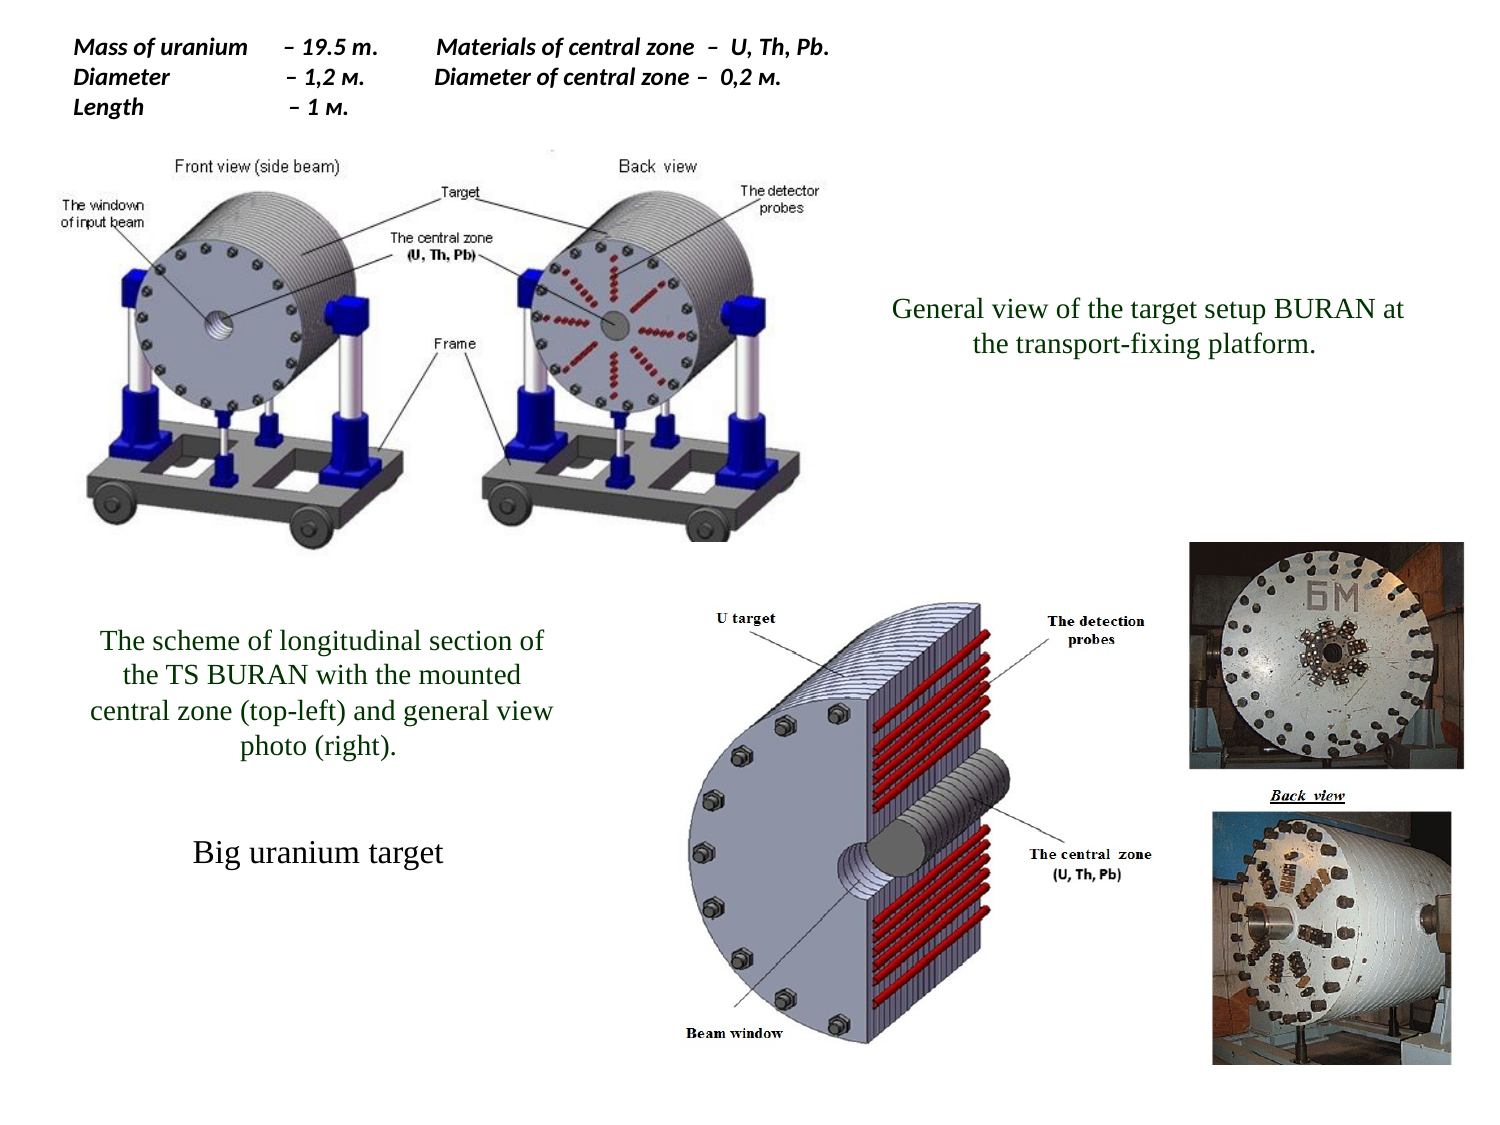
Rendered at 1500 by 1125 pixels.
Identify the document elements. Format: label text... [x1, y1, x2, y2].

text_box General view of the target setup BURAN at the transport-fixing platform. [867, 281, 1430, 367]
text_box Mass of uranium – 19.5 т. Materials of central zone – U, Th, Pb. Diameter – 1,2 м. Diameter of central zone – 0,2 м. Length – 1 м. [58, 23, 868, 128]
picture [46, 128, 1477, 1075]
text_box The scheme of longitudinal section of the TS BURAN with the mounted central zone (top-left) and general view photo (right). Big uranium target [70, 613, 575, 878]
